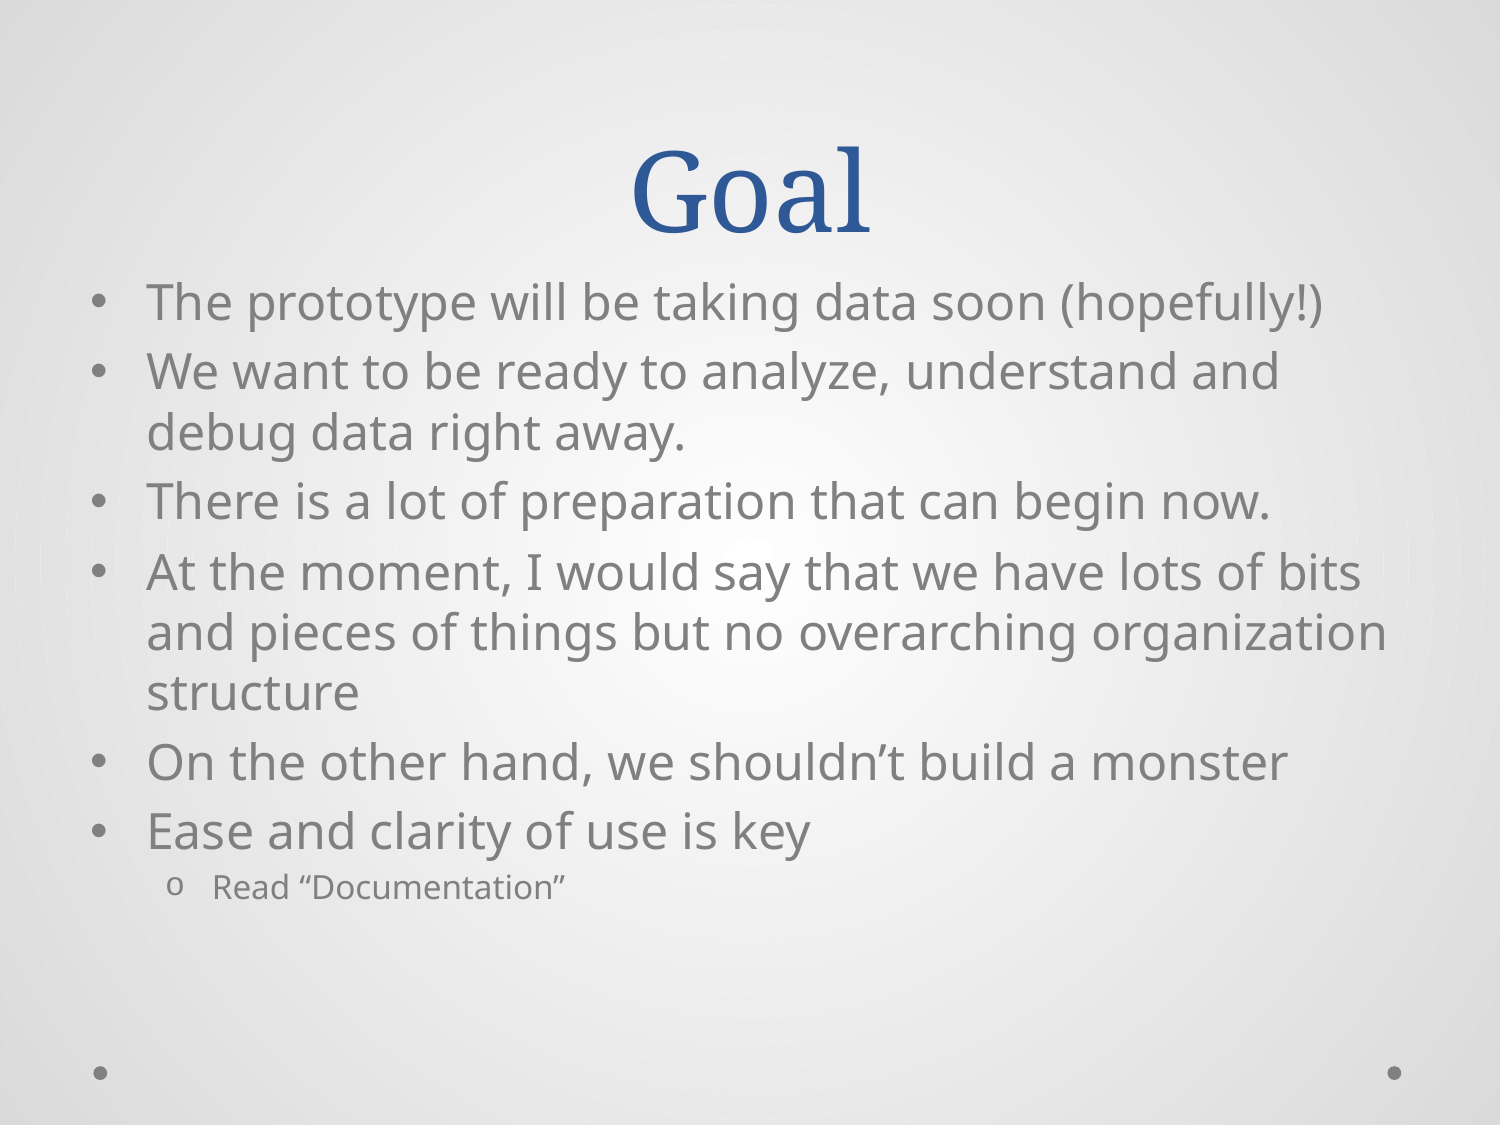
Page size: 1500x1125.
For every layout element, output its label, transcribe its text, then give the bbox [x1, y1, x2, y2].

list The prototype will be taking data soon (hopefully!) We want to be ready to analyze, understand and debug data right away. There is a lot of preparation that can begin now. At the moment, I would say that we have lots of bits and pieces of things but no overarching organization structure On the other hand, we shouldn’t build a monster Ease and clarity of use is key Read “Documentation” [75, 262, 1425, 1005]
title Goal [75, 0, 1425, 262]
